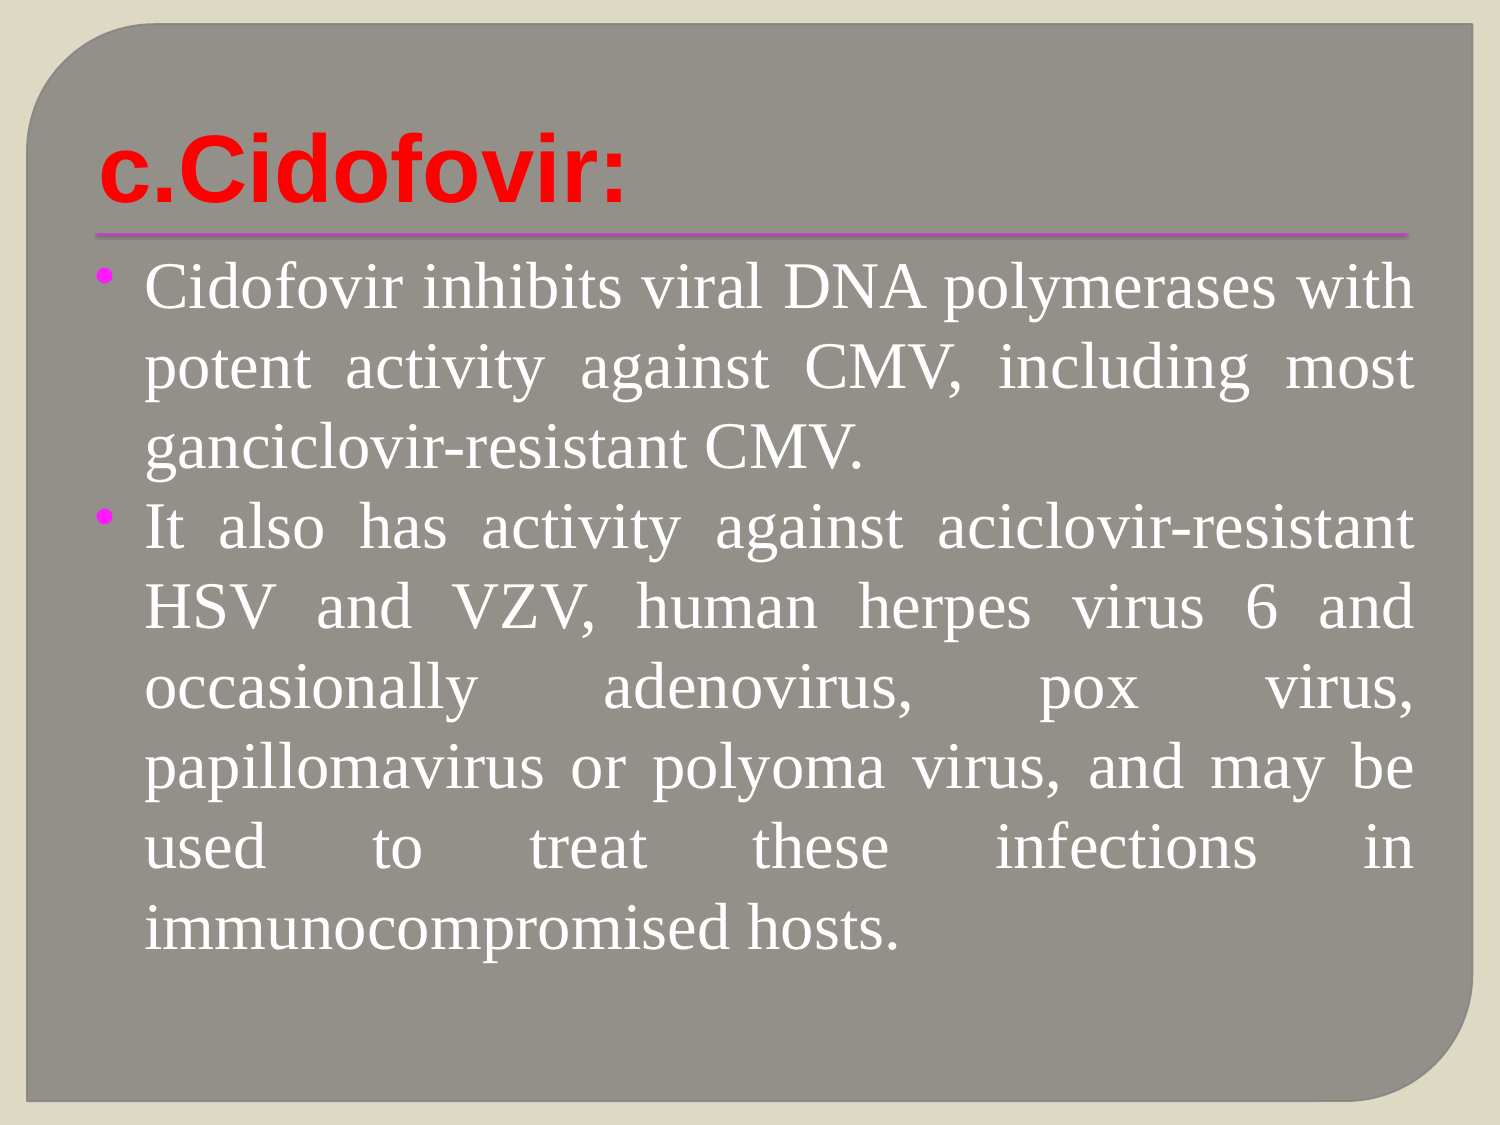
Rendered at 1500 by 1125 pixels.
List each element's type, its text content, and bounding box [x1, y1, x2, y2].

title c.Cidofovir: [75, 41, 1425, 230]
list Cidofovir inhibits viral DNA polymerases with potent activity against CMV, including most ganciclovir-resistant CMV. It also has activity against aciclovir-resistant HSV and VZV, human herpes virus 6 and occasionally adenovirus, pox virus, papillomavirus or polyoma virus, and may be used to treat these infections in immunocompromised hosts. [82, 234, 1432, 977]
